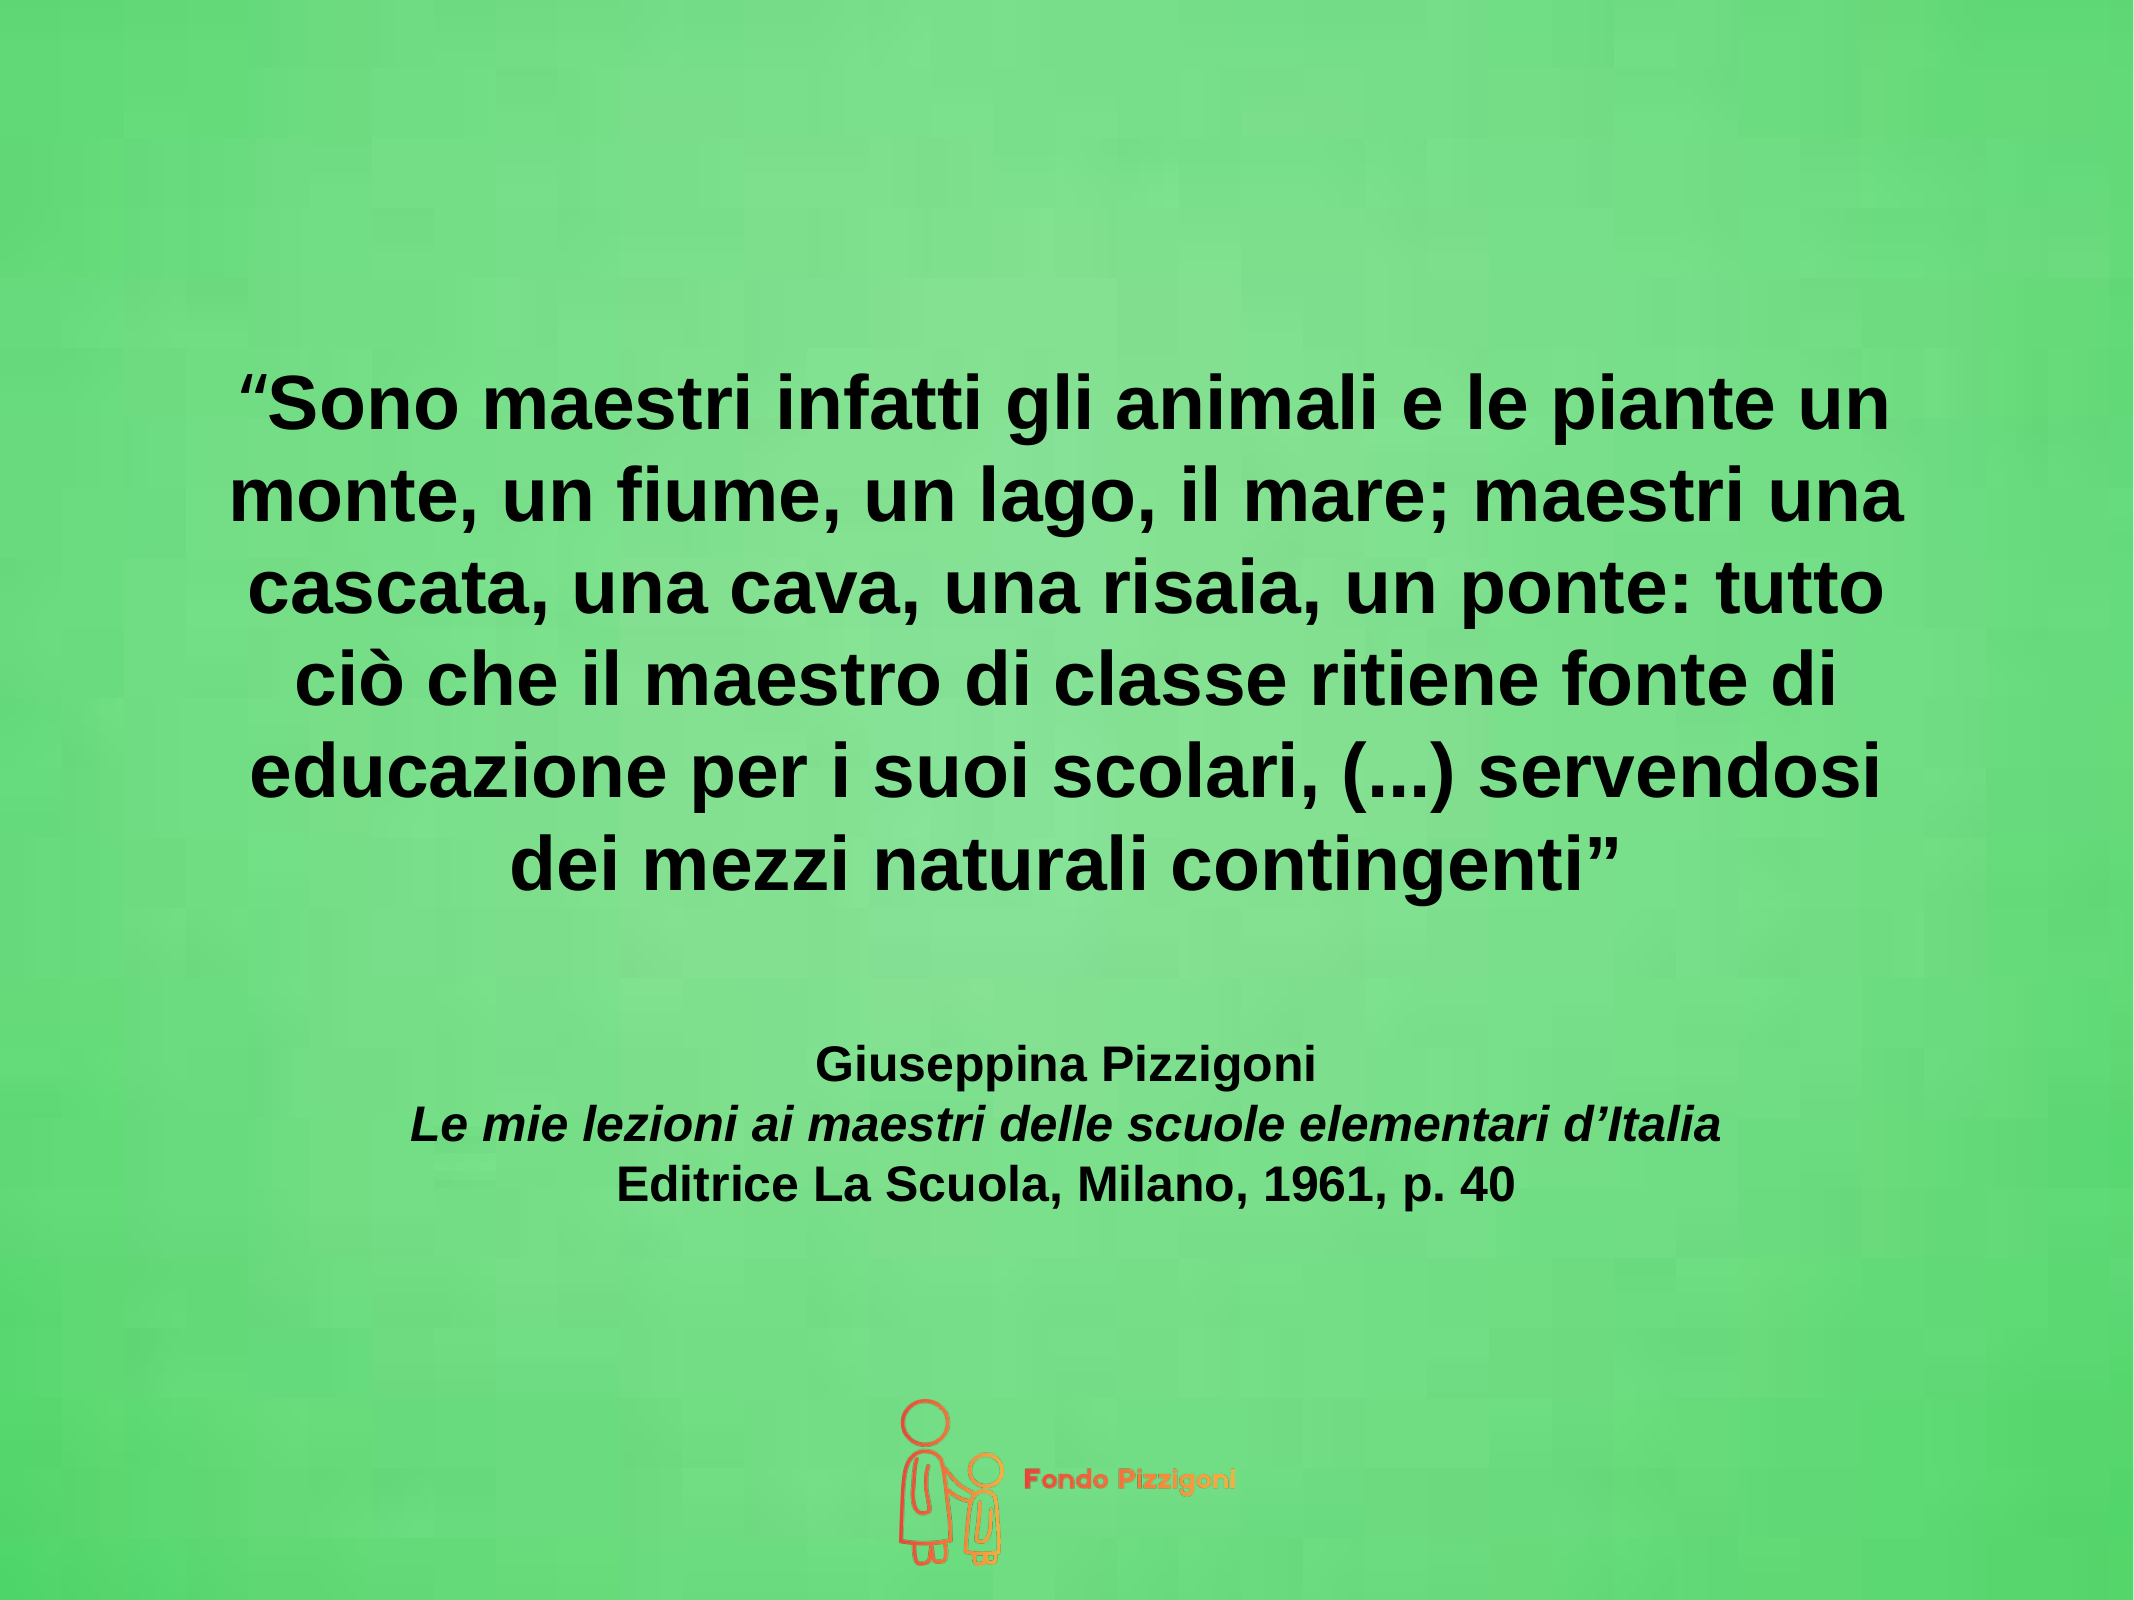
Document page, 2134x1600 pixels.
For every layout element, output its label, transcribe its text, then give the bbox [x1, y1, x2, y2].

list Giuseppina Pizzigoni Le mie lezioni ai maestri delle scuole elementari d’Italia Editrice La Scuola, Milano, 1961, p. 40 [207, 1022, 1926, 1221]
picture [0, 0, 2134, 1600]
list “Sono maestri infatti gli animali e le piante un monte, un fiume, un lago, il mare; maestri una cascata, una cava, una risaia, un ponte: tutto ciò che il maestro di classe ritiene fonte di educazione per i suoi scolari, (...) servendosi dei mezzi naturali contingenti” [207, 332, 1926, 926]
